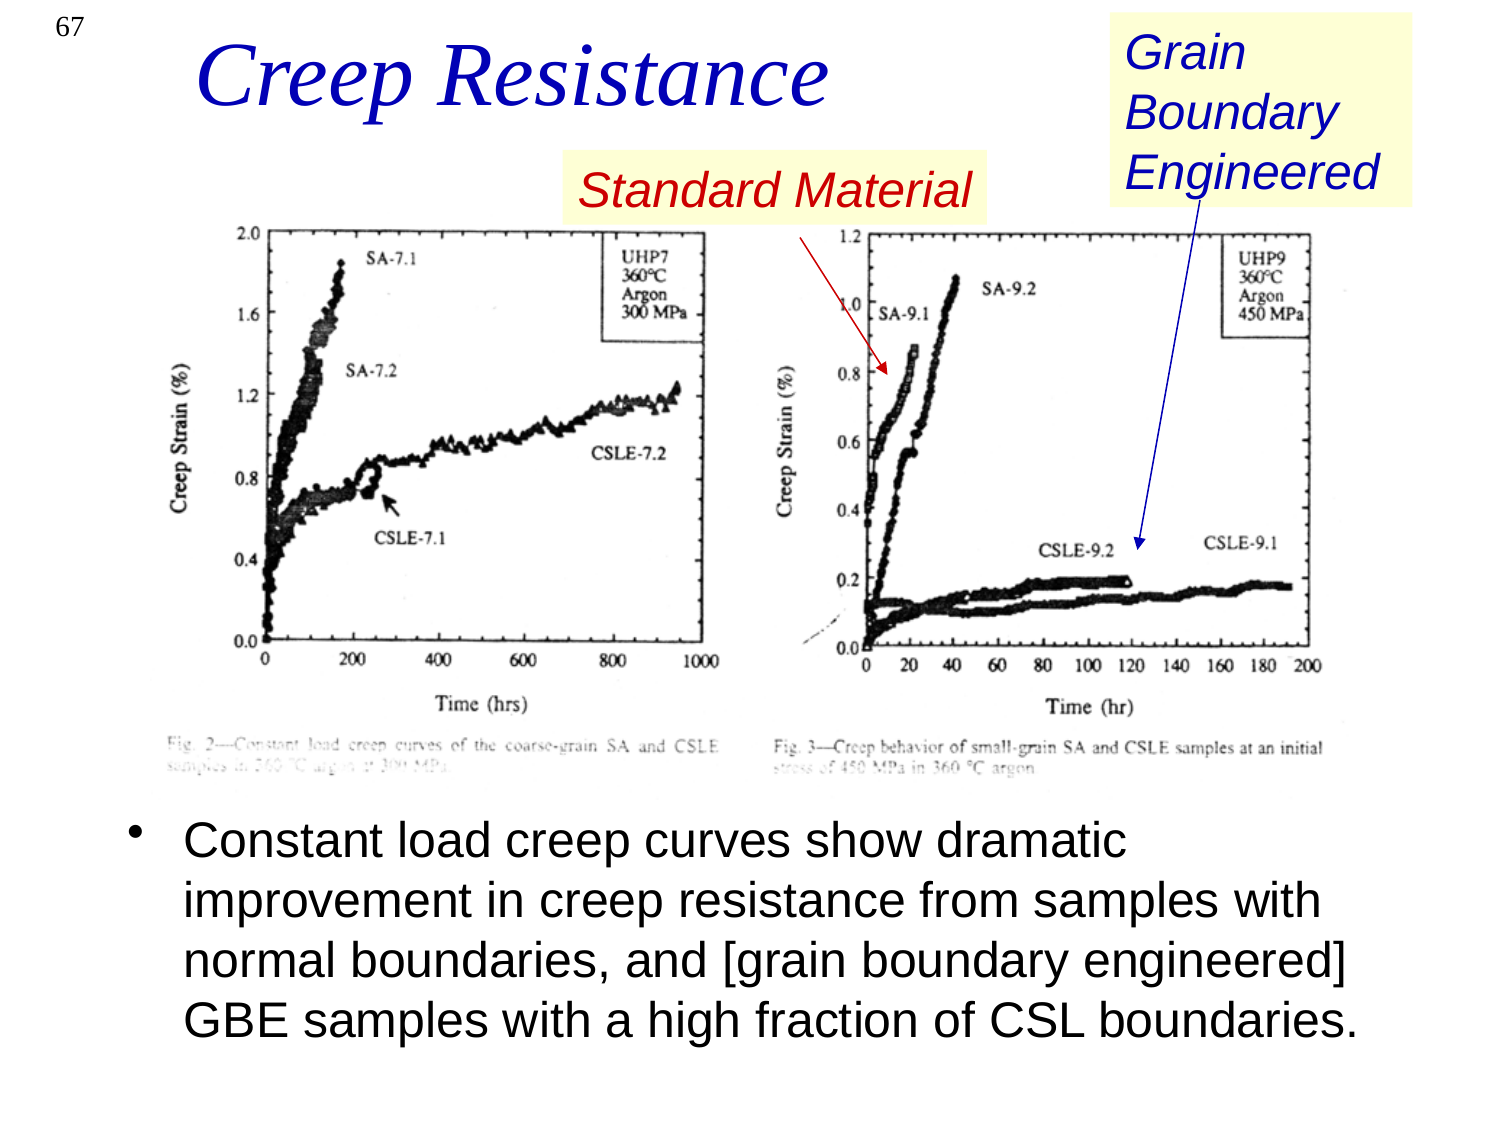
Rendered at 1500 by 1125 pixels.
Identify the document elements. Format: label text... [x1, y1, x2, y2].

text_box Grain Boundary Engineered [1109, 12, 1413, 208]
list Constant load creep curves show dramatic improvement in creep resistance from samples with normal boundaries, and [grain boundary engineered] GBE samples with a high fraction of CSL boundaries. [112, 799, 1388, 1076]
slide_number 67 [0, 0, 101, 51]
text_box Standard Material [562, 149, 987, 210]
title Creep Resistance [112, 0, 913, 138]
picture [149, 212, 1351, 800]
